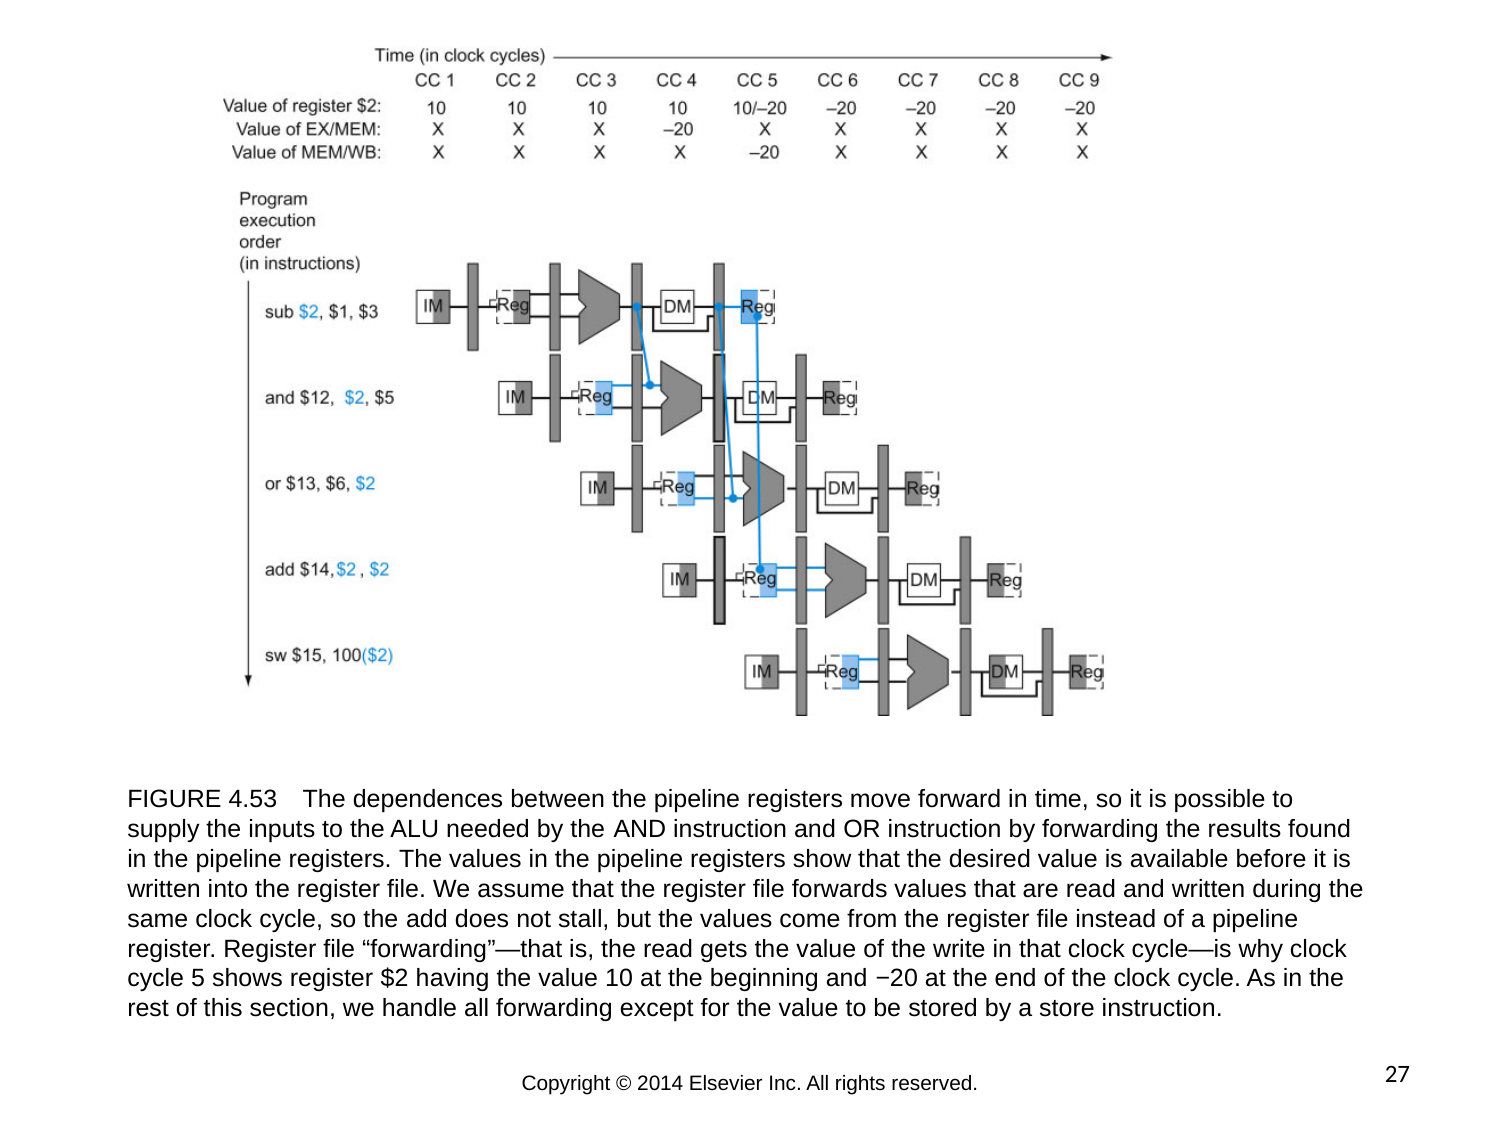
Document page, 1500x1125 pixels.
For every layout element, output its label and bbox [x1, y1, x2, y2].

list [223, 46, 1113, 716]
text_box [112, 774, 1388, 1030]
text_box [0, 1042, 1500, 1113]
